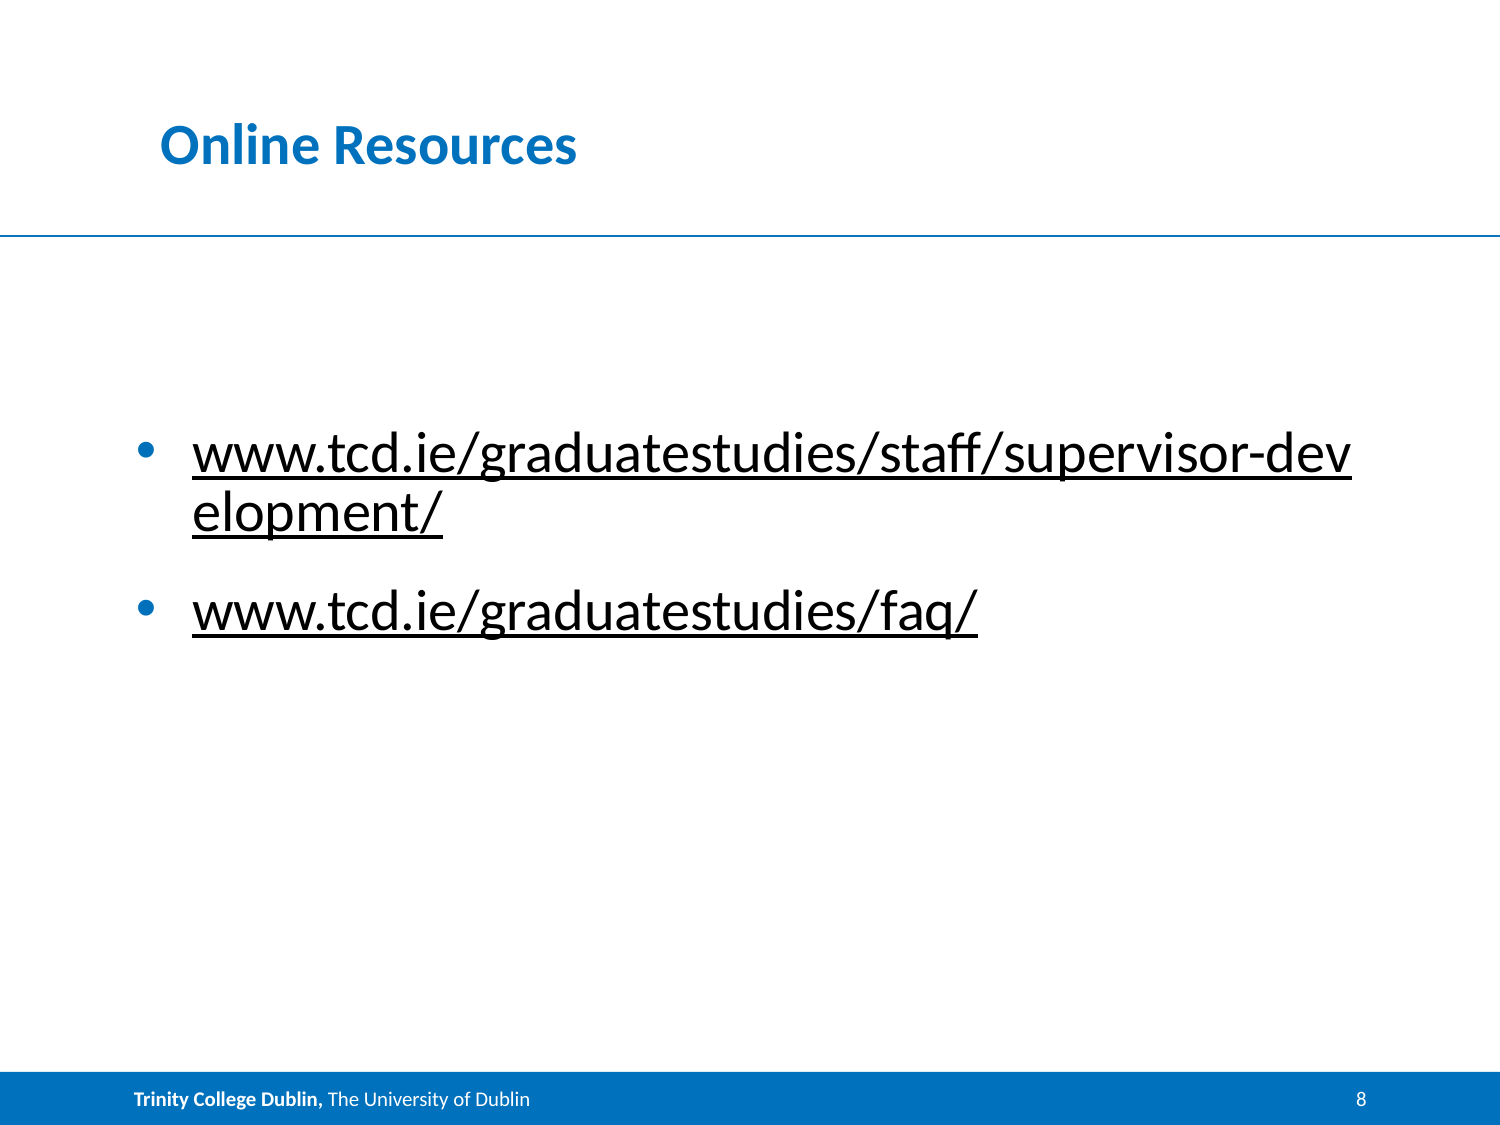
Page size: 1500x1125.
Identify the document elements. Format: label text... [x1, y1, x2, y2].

text_box Online Resources [160, 83, 1392, 177]
text_box www.tcd.ie/graduatestudies/staff/supervisor-development/ www.tcd.ie/graduatestudies/faq/ [135, 250, 1380, 972]
